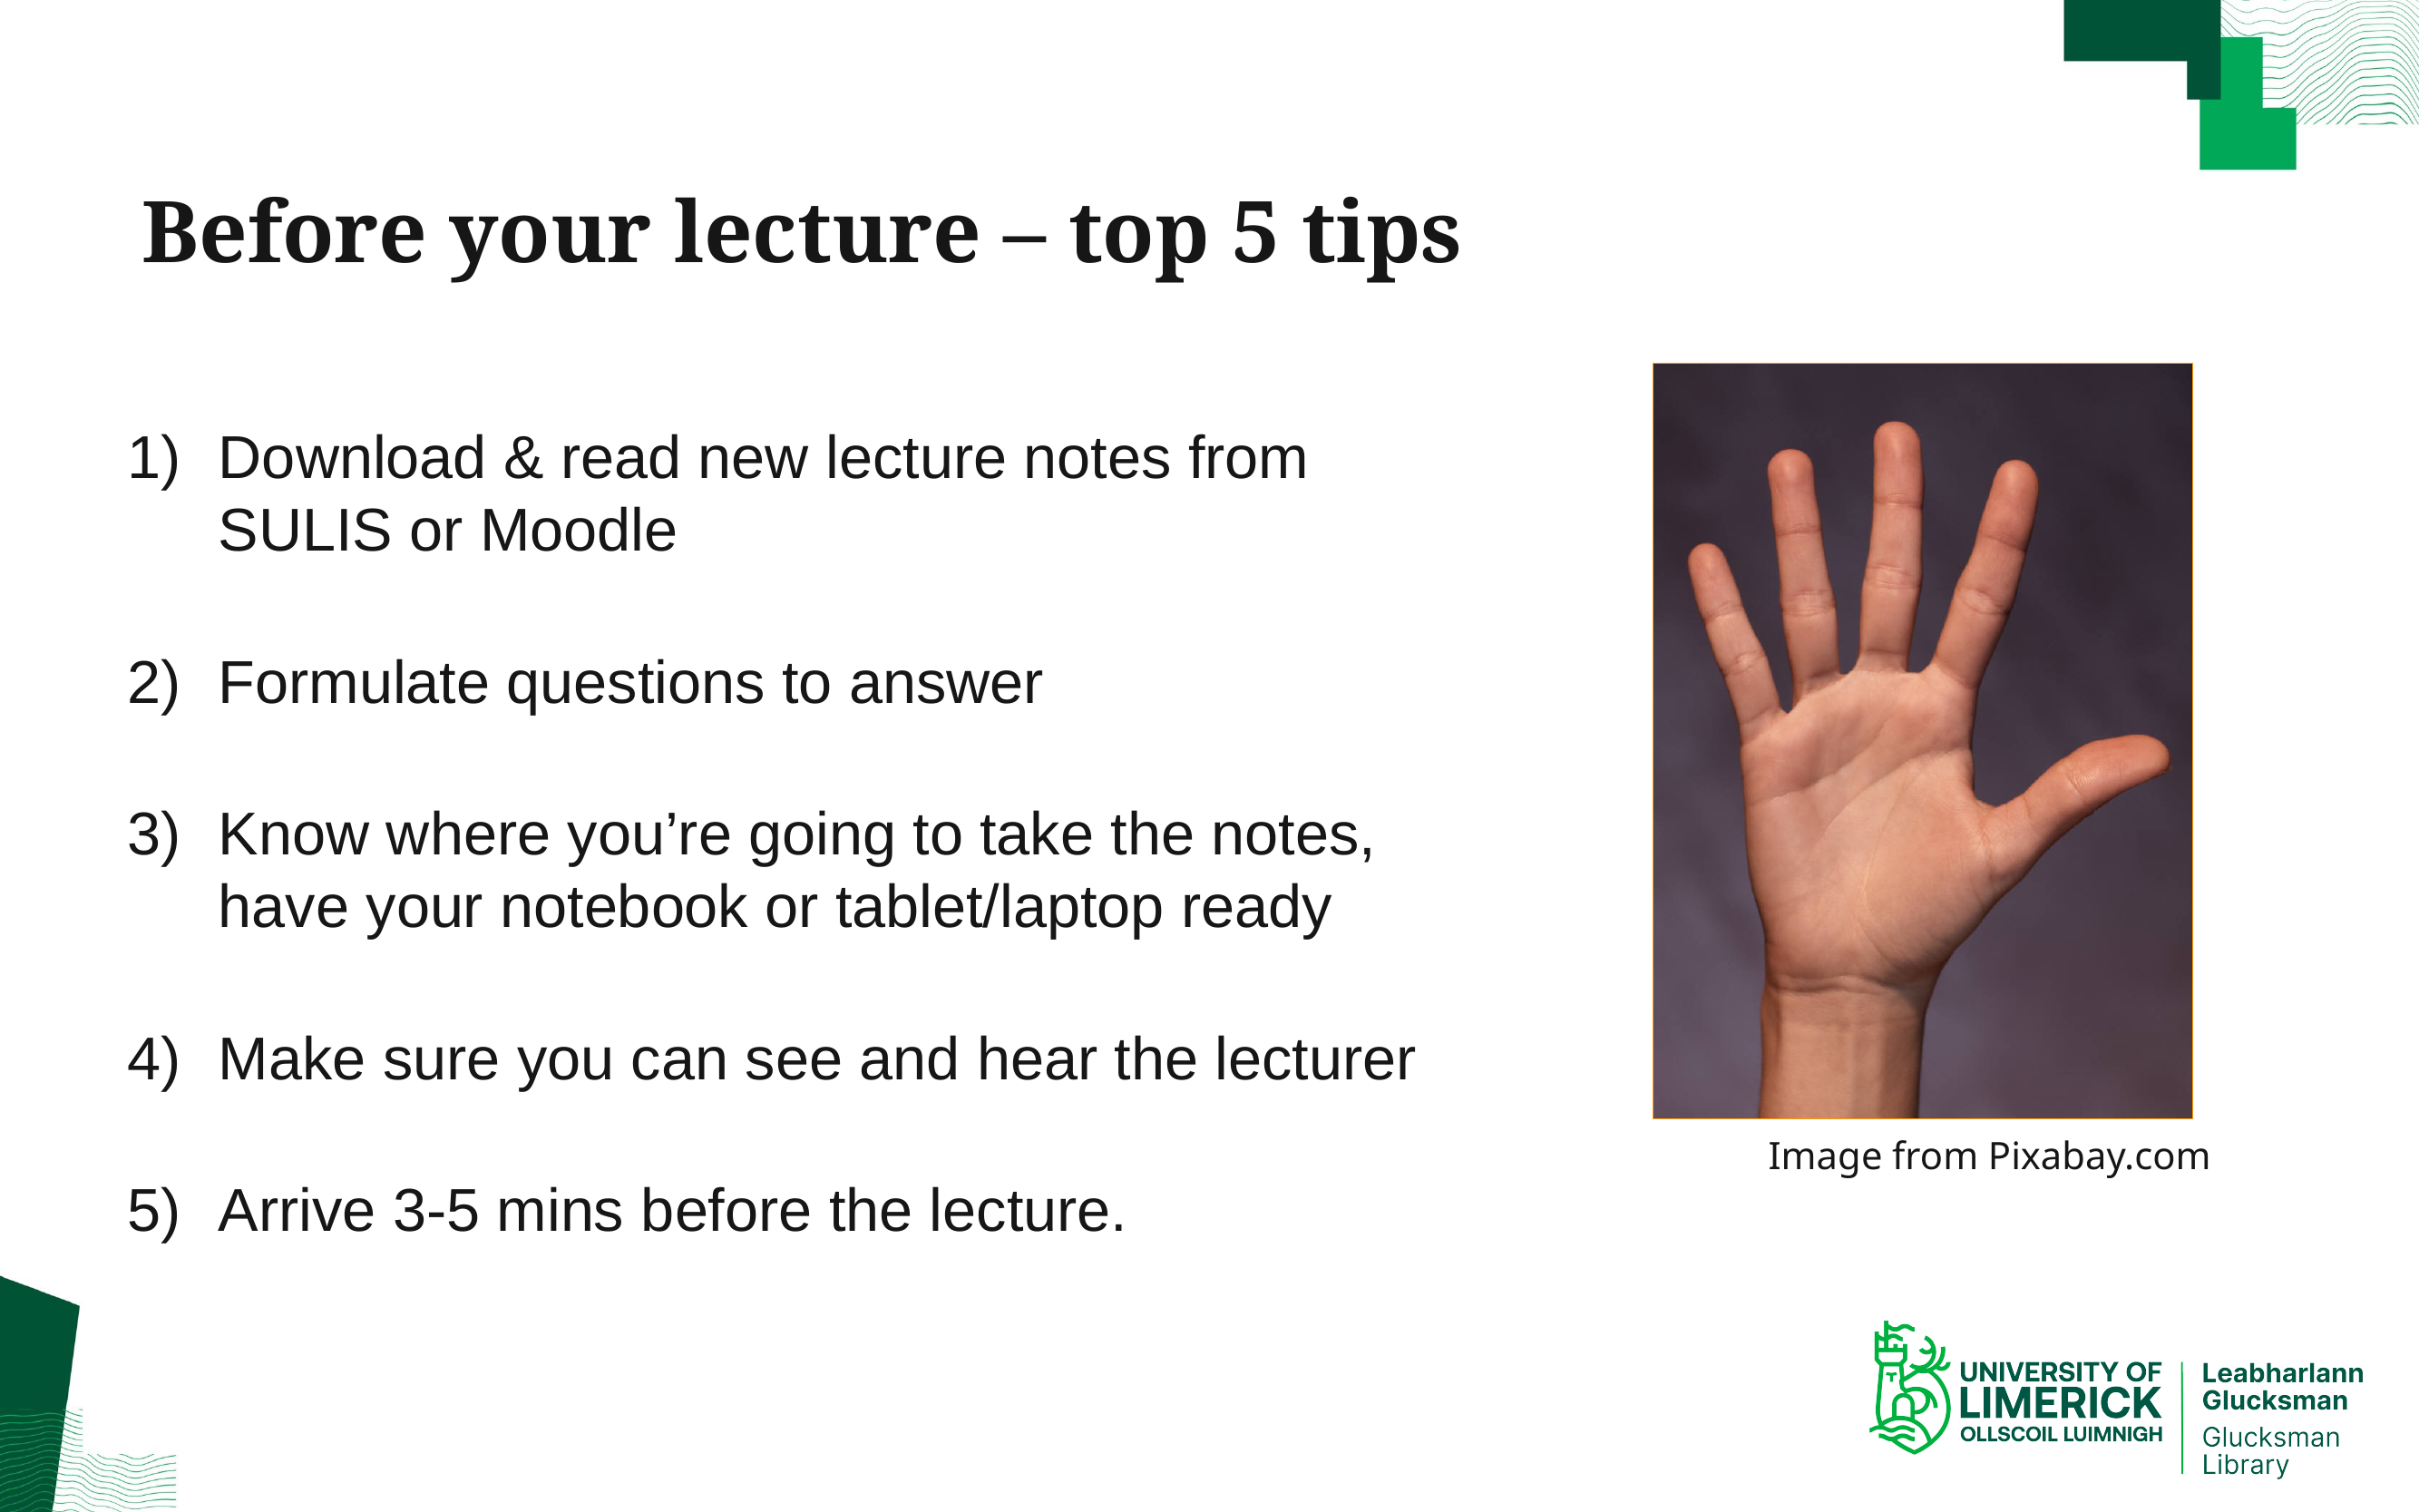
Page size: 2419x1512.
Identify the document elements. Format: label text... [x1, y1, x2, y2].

picture [0, 0, 2419, 1512]
text_box Download & read new lecture notes from SULIS or Moodle Formulate questions to answer Know where you’re going to take the notes, have your notebook or tablet/laptop ready Make sure you can see and hear the lecturer Arrive 3-5 mins before the lecture. [114, 411, 1446, 1326]
title Before your lecture – top 5 tips [128, 181, 2215, 337]
text_box Image from Pixabay.com [1754, 1125, 2225, 1185]
